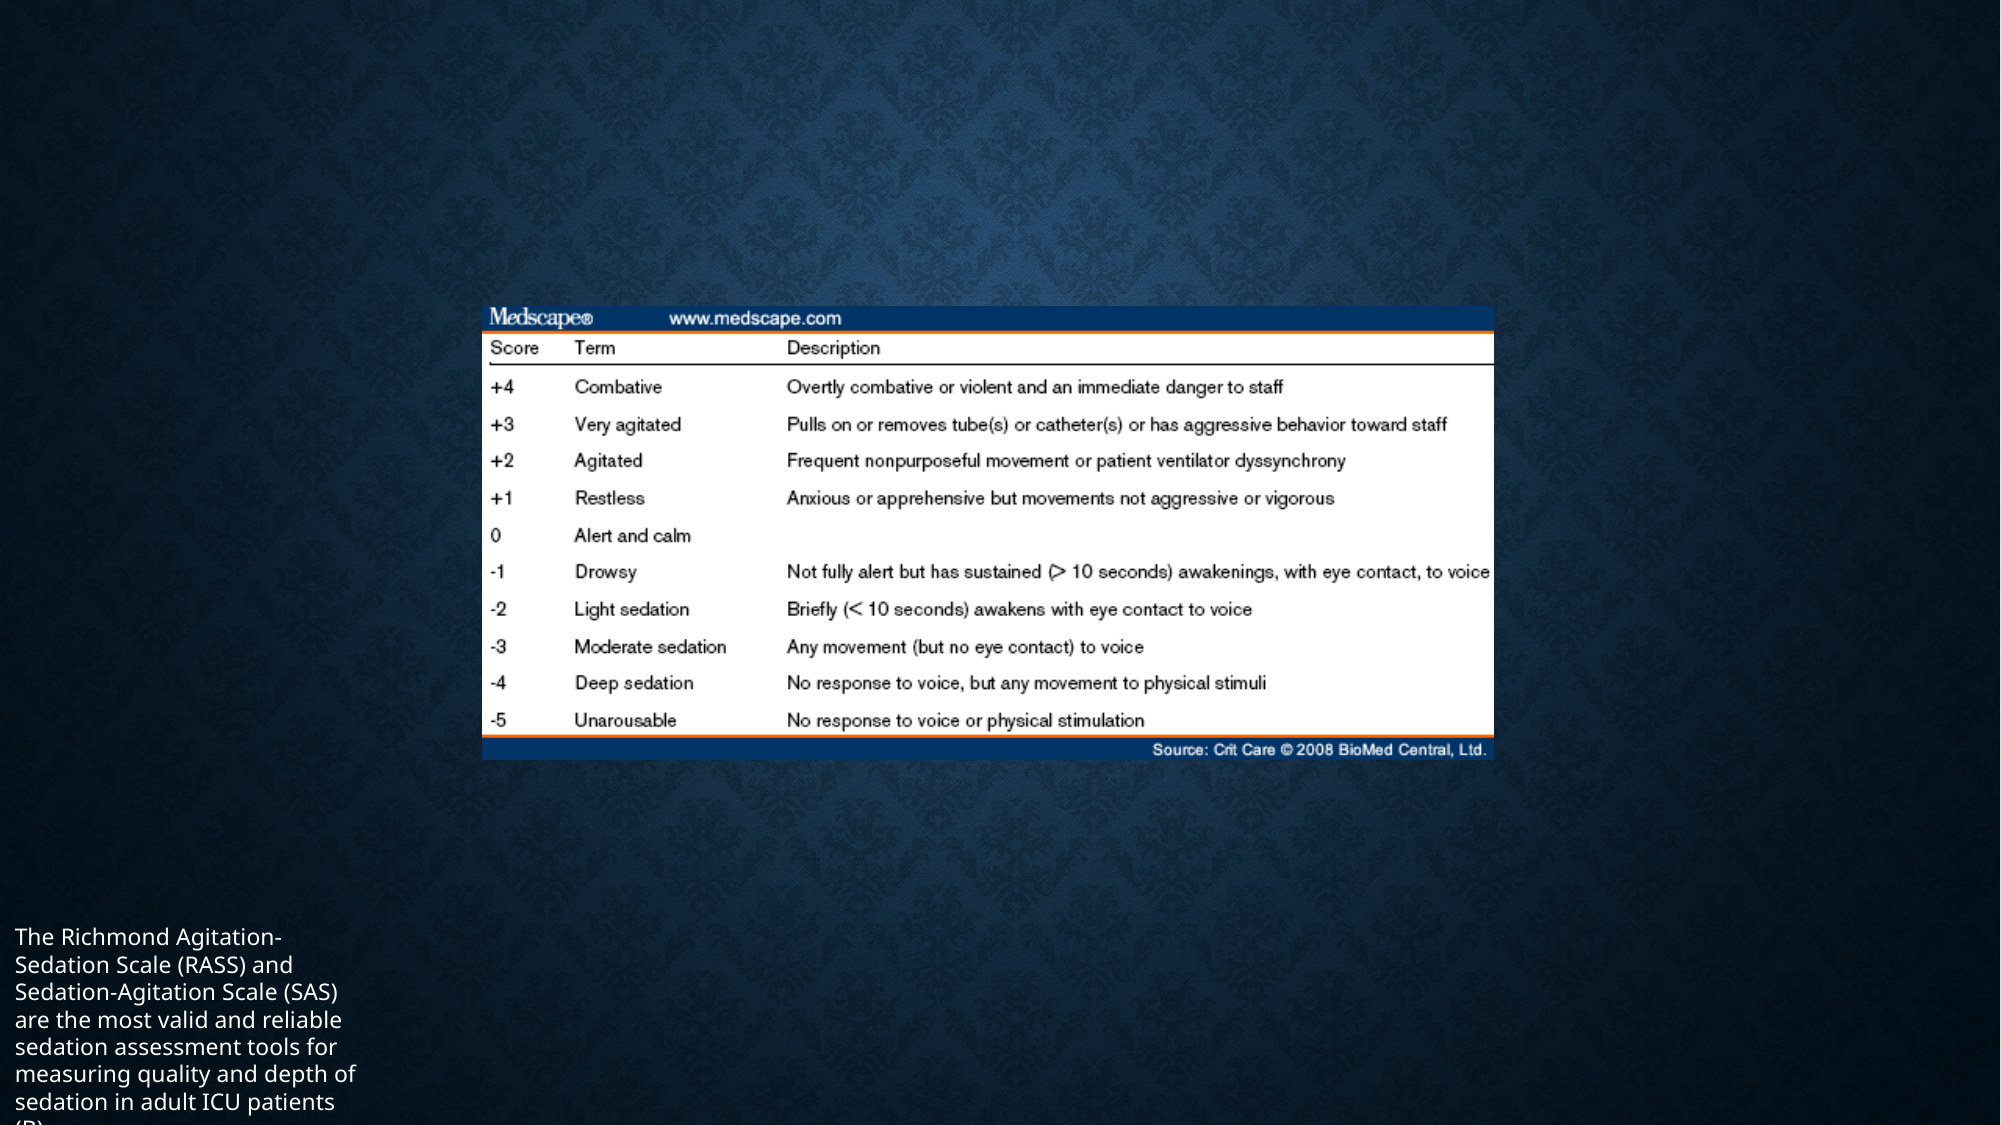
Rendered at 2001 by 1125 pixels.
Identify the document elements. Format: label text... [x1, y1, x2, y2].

text_box The Richmond Agitation-Sedation Scale (RASS) and Sedation-Agitation Scale (SAS) are the most valid and reliable sedation assessment tools for measuring quality and depth of sedation in adult ICU patients (B). [0, 915, 377, 1125]
picture [481, 305, 1494, 760]
